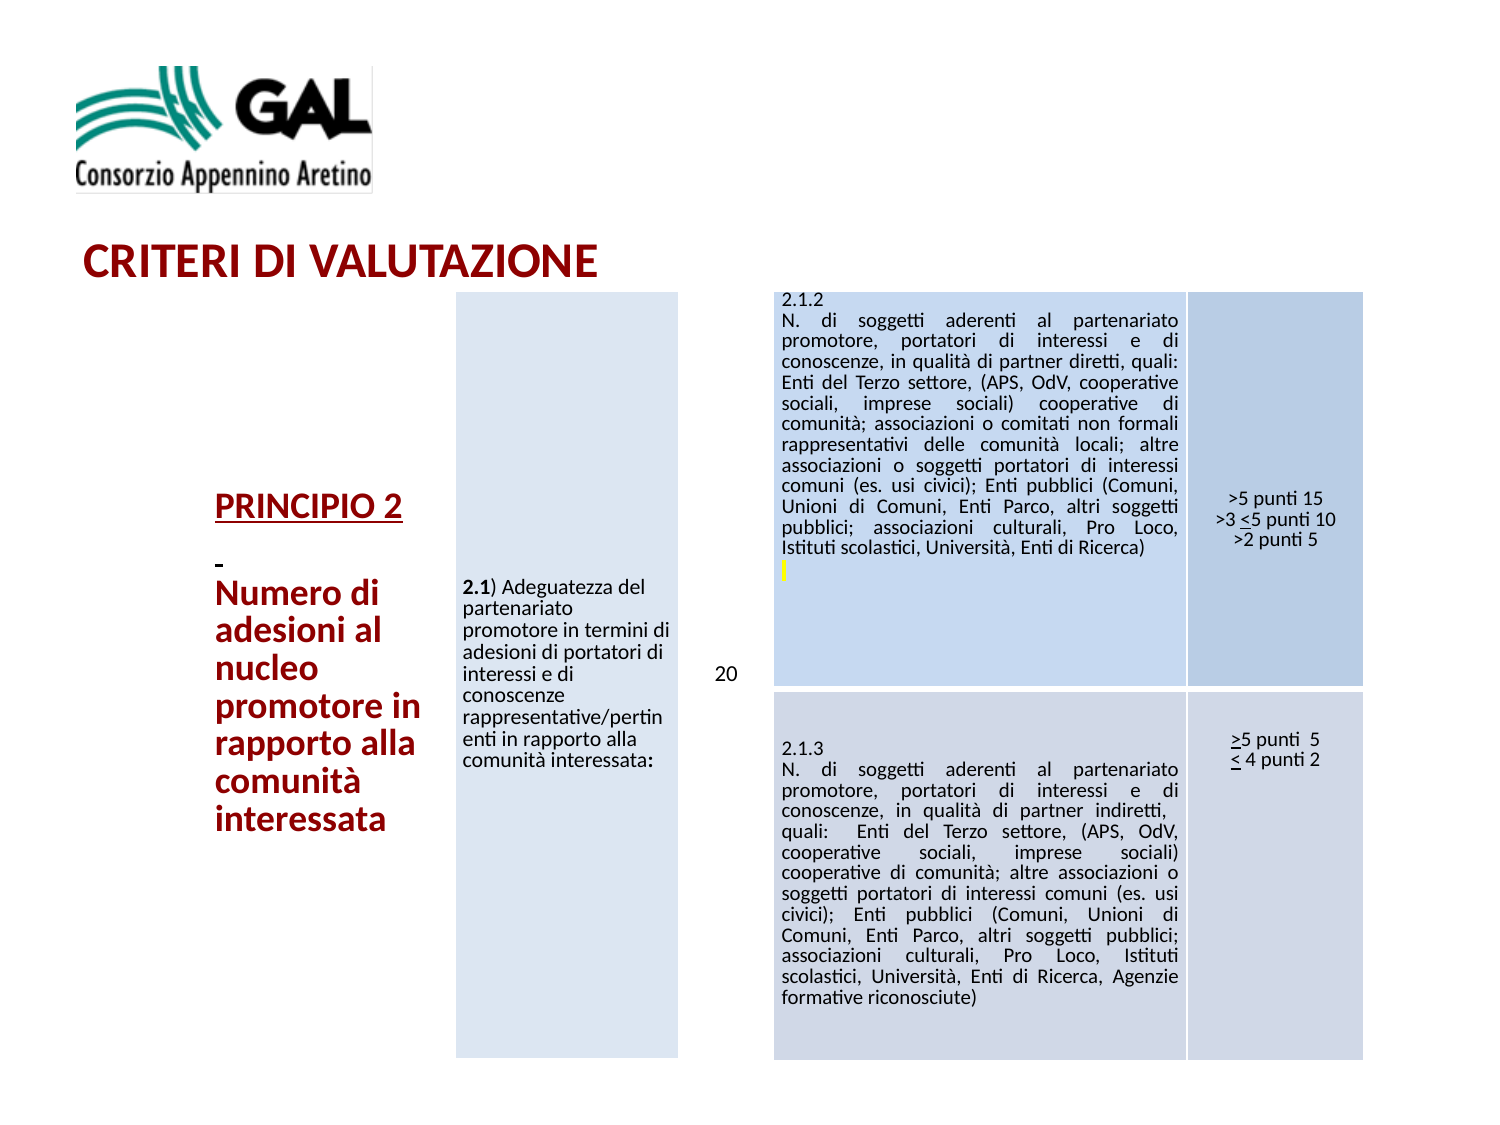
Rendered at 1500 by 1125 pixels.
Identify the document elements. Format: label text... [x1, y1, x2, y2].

table_header >5 punti 15 >3 <5 punti 10 >2 punti 5 [1188, 292, 1363, 686]
table_header 20 [680, 295, 773, 1058]
text_box CRITERI DI VALUTAZIONE [68, 219, 1353, 295]
table_header PRINCIPIO 2 Numero di adesioni al nucleo promotore in rapporto alla comunità interessata [208, 295, 454, 1058]
table_cell 2.1.3 N. di soggetti aderenti al partenariato promotore, portatori di interessi e di conoscenze, in qualità di partner indiretti, quali: Enti del Terzo settore, (APS, OdV, cooperative sociali, imprese sociali) cooperative di comunità; altre associazioni o soggetti portatori di interessi comuni (es. usi civici); Enti pubblici (Comuni, Unioni di Comuni, Enti Parco, altri soggetti pubblici; associazioni culturali, Pro Loco, Istituti scolastici, Università, Enti di Ricerca, Agenzie formative riconosciute) [774, 692, 1186, 1060]
picture [76, 66, 374, 195]
table_cell >5 punti 5 < 4 punti 2 [1188, 692, 1363, 1060]
table_header 2.1.2 N. di soggetti aderenti al partenariato promotore, portatori di interessi e di conoscenze, in qualità di partner diretti, quali: Enti del Terzo settore, (APS, OdV, cooperative sociali, imprese sociali) cooperative di comunità; associazioni o comitati non formali rappresentativi delle comunità locali; altre associazioni o soggetti portatori di interessi comuni (es. usi civici); Enti pubblici (Comuni, Unioni di Comuni, Enti Parco, altri soggetti pubblici; associazioni culturali, Pro Loco, Istituti scolastici, Università, Enti di Ricerca) [774, 295, 1186, 686]
table_header 2.1) Adeguatezza del partenariato promotore in termini di adesioni di portatori di interessi e di conoscenze rappresentative/pertinenti in rapporto alla comunità interessata: [456, 295, 678, 1058]
